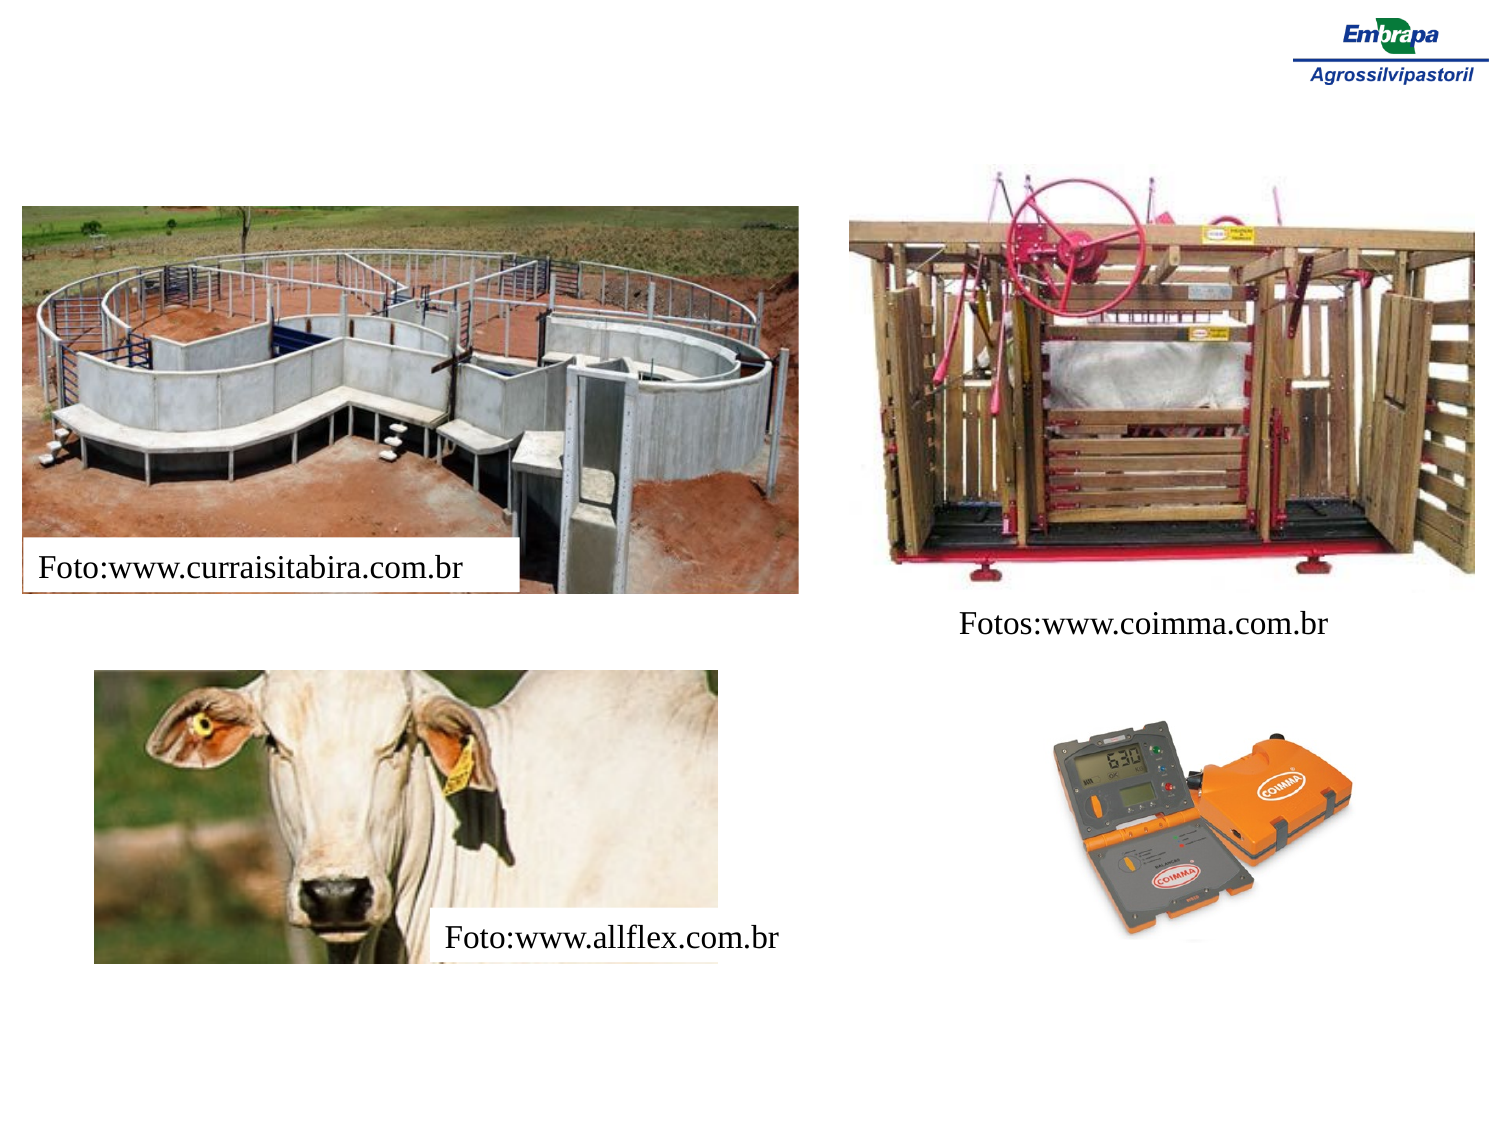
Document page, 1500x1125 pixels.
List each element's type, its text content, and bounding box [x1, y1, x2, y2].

text_box Fotos:www.coimma.com.br [943, 602, 1381, 649]
text_box Foto:www.allflex.com.br [723, 907, 805, 963]
picture [1293, 18, 1489, 86]
picture [849, 164, 1476, 593]
picture [21, 206, 799, 965]
picture [1043, 712, 1357, 943]
